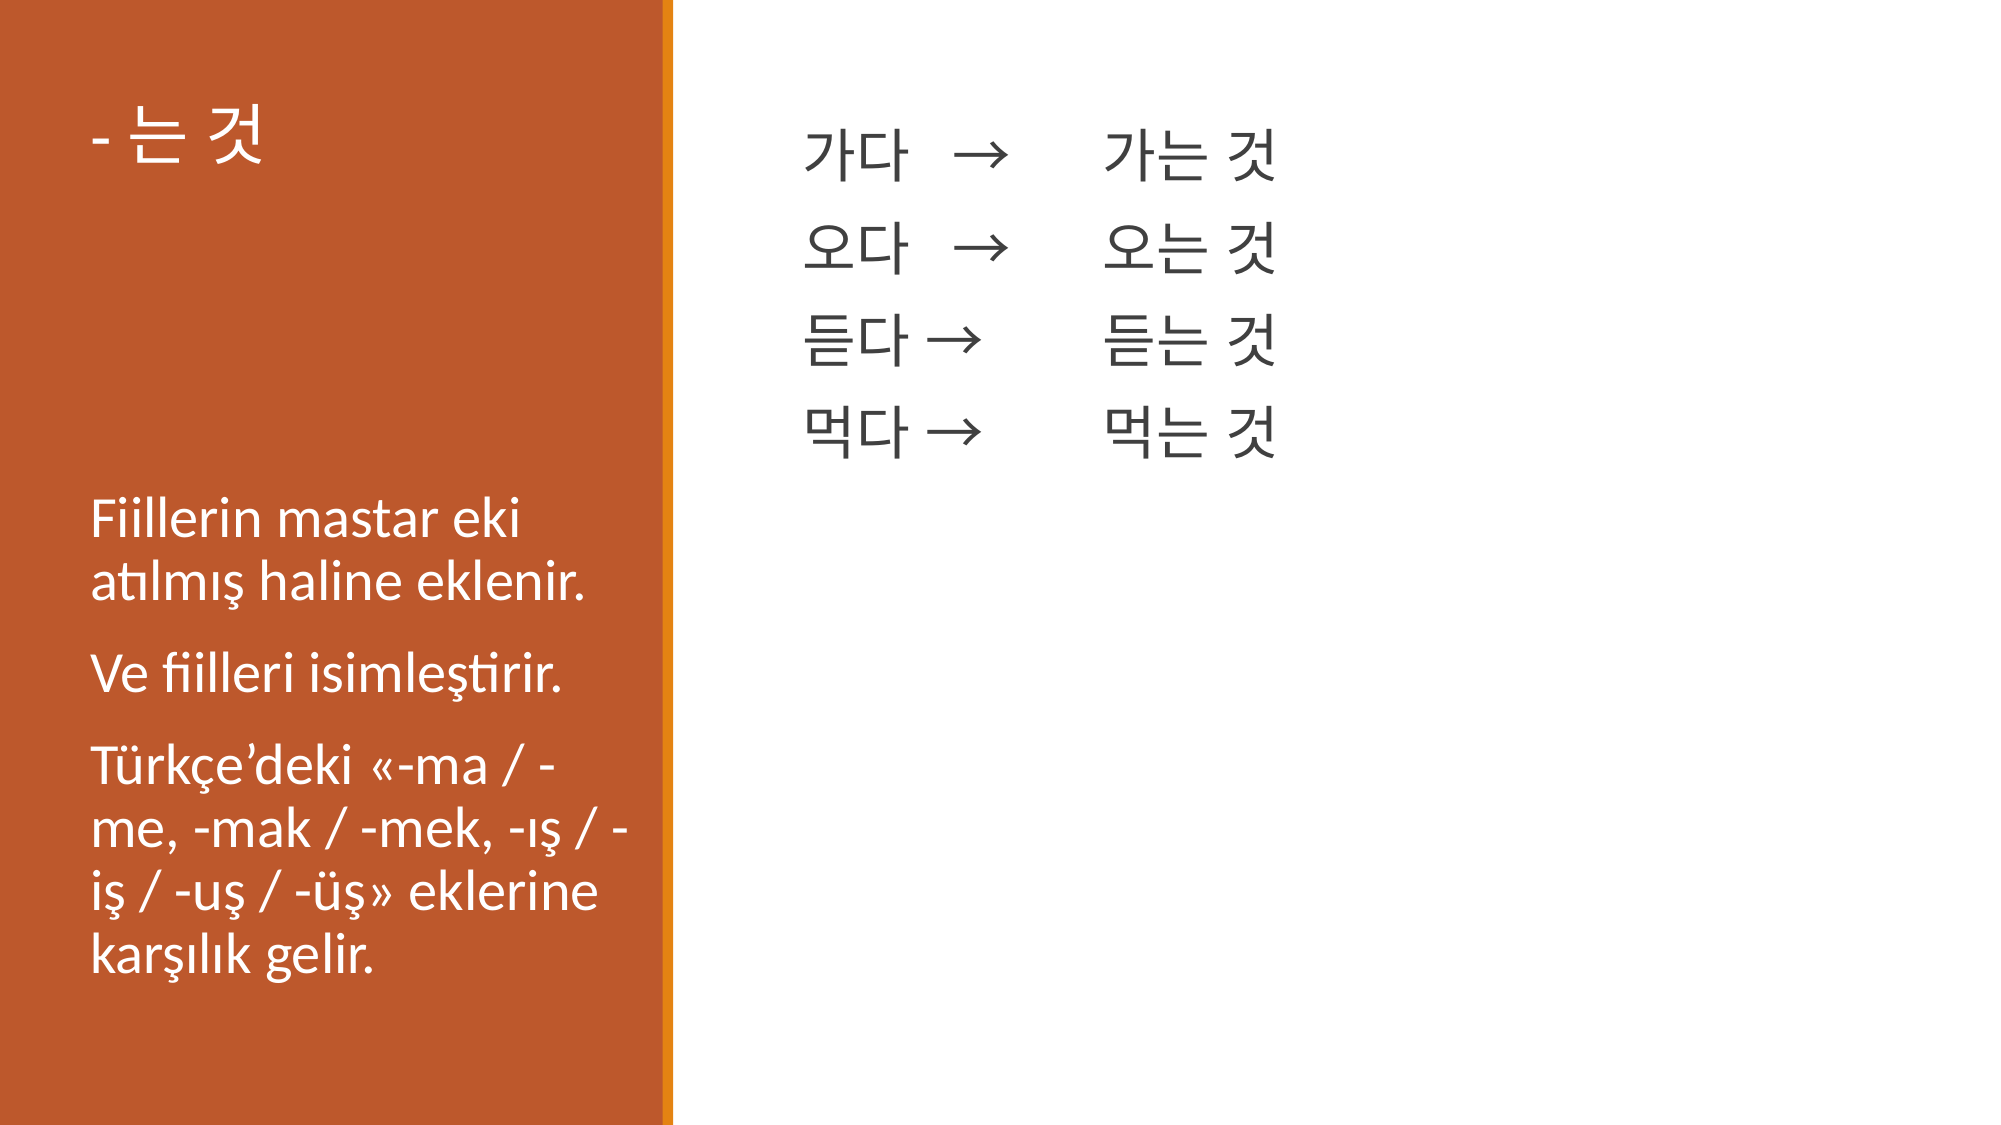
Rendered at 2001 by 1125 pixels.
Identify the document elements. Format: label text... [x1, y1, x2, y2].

title -는 것 [75, 97, 600, 473]
list Fiillerin mastar eki atılmış haline eklenir. Ve fiilleri isimleştirir. Türkçe’deki «-ma / -me, -mak / -mek, -ış / -iş / -uş / -üş» eklerine karşılık gelir. [75, 479, 648, 1035]
list 가다 → 가는 것 오다 → 오는 것 듣다 → 듣는 것 먹다 → 먹는 것 [787, 120, 1853, 983]
